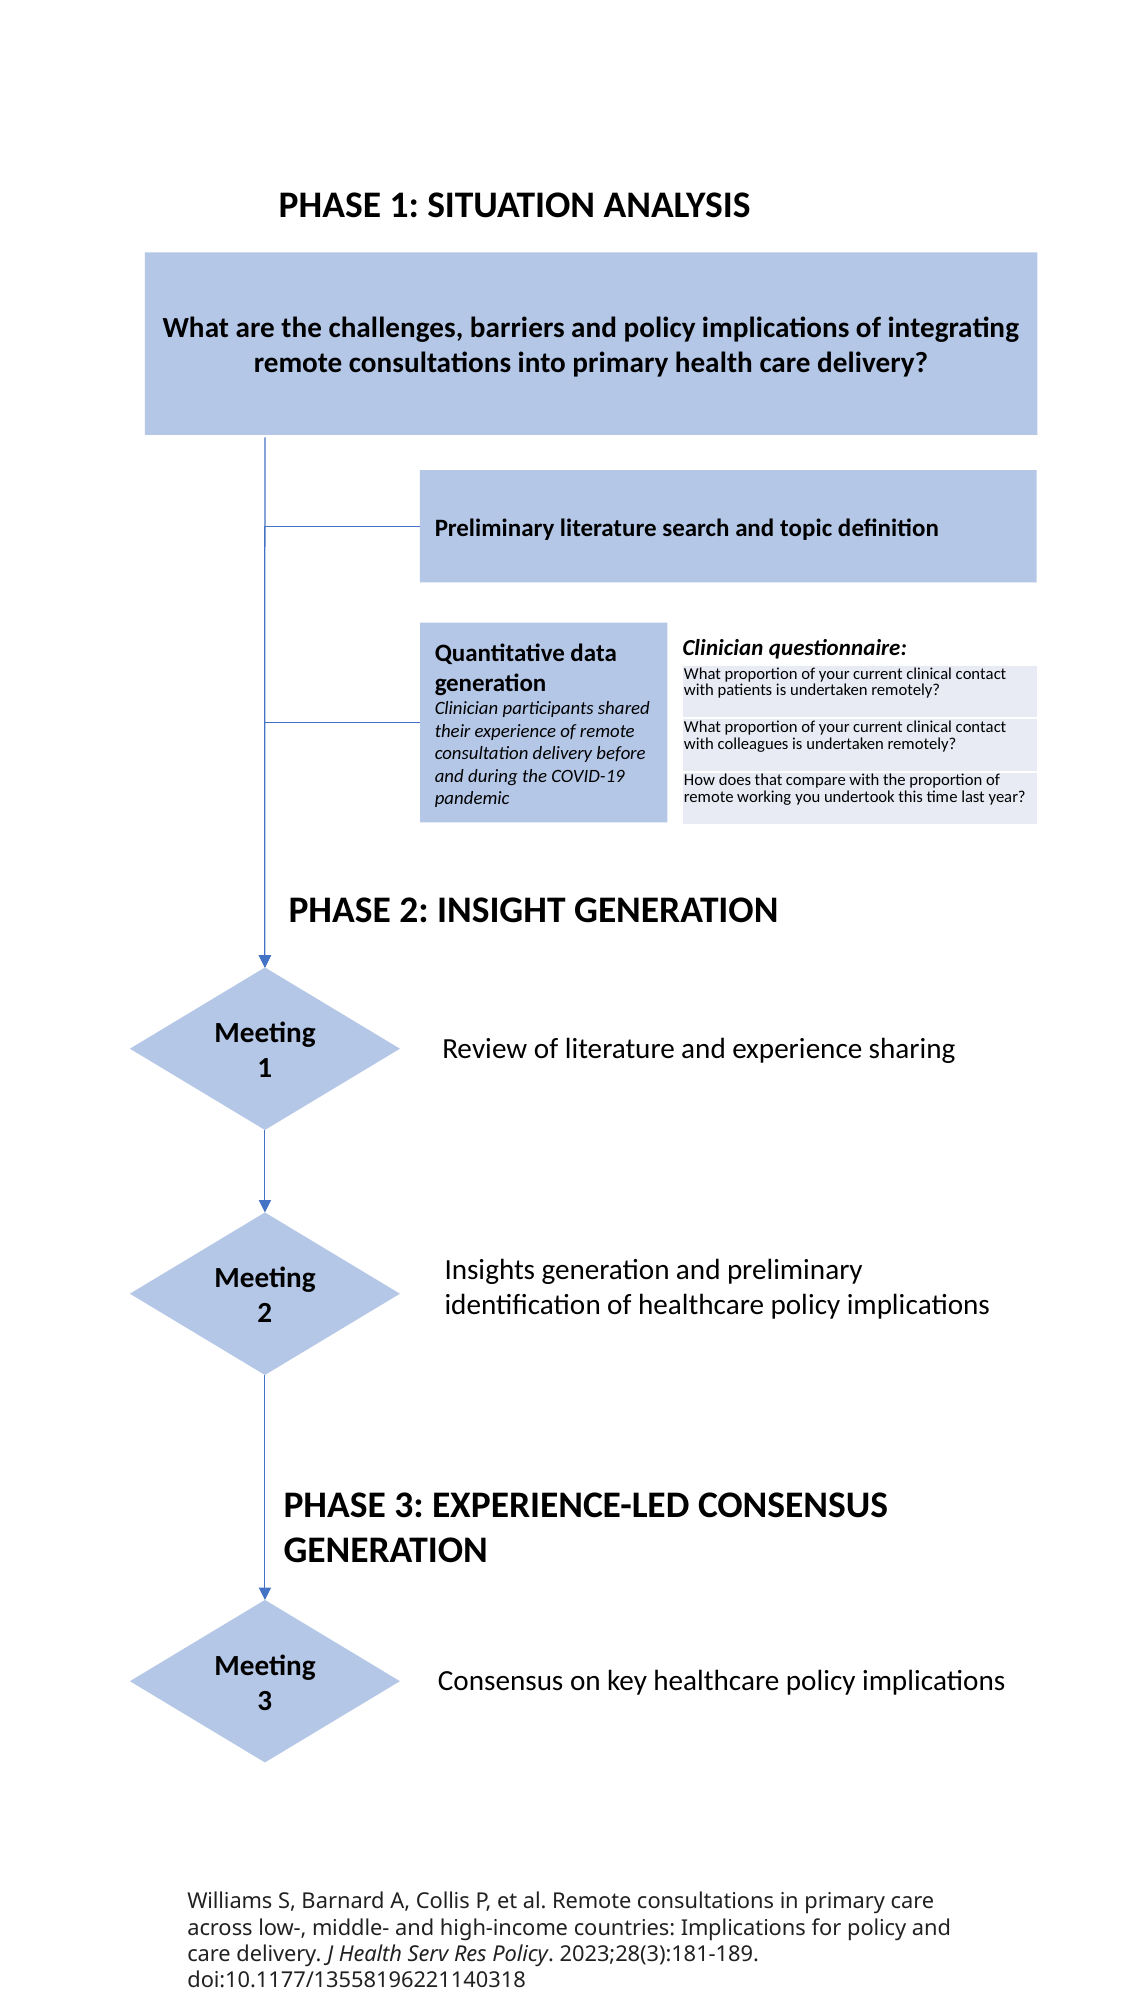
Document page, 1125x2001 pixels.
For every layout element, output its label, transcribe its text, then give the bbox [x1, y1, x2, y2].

text_box Consensus on key healthcare policy implications [423, 1653, 1025, 1704]
text_box What are the challenges, barriers and policy implications of integrating remote consultations into primary health care delivery? [144, 251, 1038, 436]
text_box Williams S, Barnard A, Collis P, et al. Remote consultations in primary care across low-, middle- and high-income countries: Implications for policy and care delivery. J Health Serv Res Policy. 2023;28(3):181-189. doi:10.1177/13558196221140318 [172, 1879, 1010, 2000]
text_box PHASE 2: INSIGHT GENERATION [420, 877, 1073, 937]
text_box Meeting 1 [127, 966, 402, 1131]
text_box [264, 722, 420, 968]
text_box Meeting 2 [127, 1211, 402, 1376]
table_cell How does that compare with the proportion of remote working you undertook this time last year? [683, 773, 1037, 824]
text_box Preliminary literature search and topic definition [419, 469, 1038, 583]
table_cell What proportion of your current clinical contact with colleagues is undertaken remotely? [683, 719, 1037, 771]
text_box PHASE 3: EXPERIENCE-LED CONSENSUS GENERATION [268, 1472, 1050, 1577]
text_box Quantitative data generation Clinician participants shared their experience of remote consultation delivery before and during the COVID-19 pandemic [420, 621, 668, 823]
text_box Clinician questionnaire: [667, 624, 923, 668]
text_box PHASE 1: SITUATION ANALYSIS [233, 172, 797, 232]
text_box Meeting 3 [127, 1599, 402, 1764]
text_box Review of literature and experience sharing [427, 1022, 1030, 1073]
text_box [264, 526, 420, 722]
table_header What proportion of your current clinical contact with patients is undertaken remotely? [683, 666, 1037, 717]
text_box Insights generation and preliminary identification of healthcare policy implications [429, 1243, 1033, 1328]
